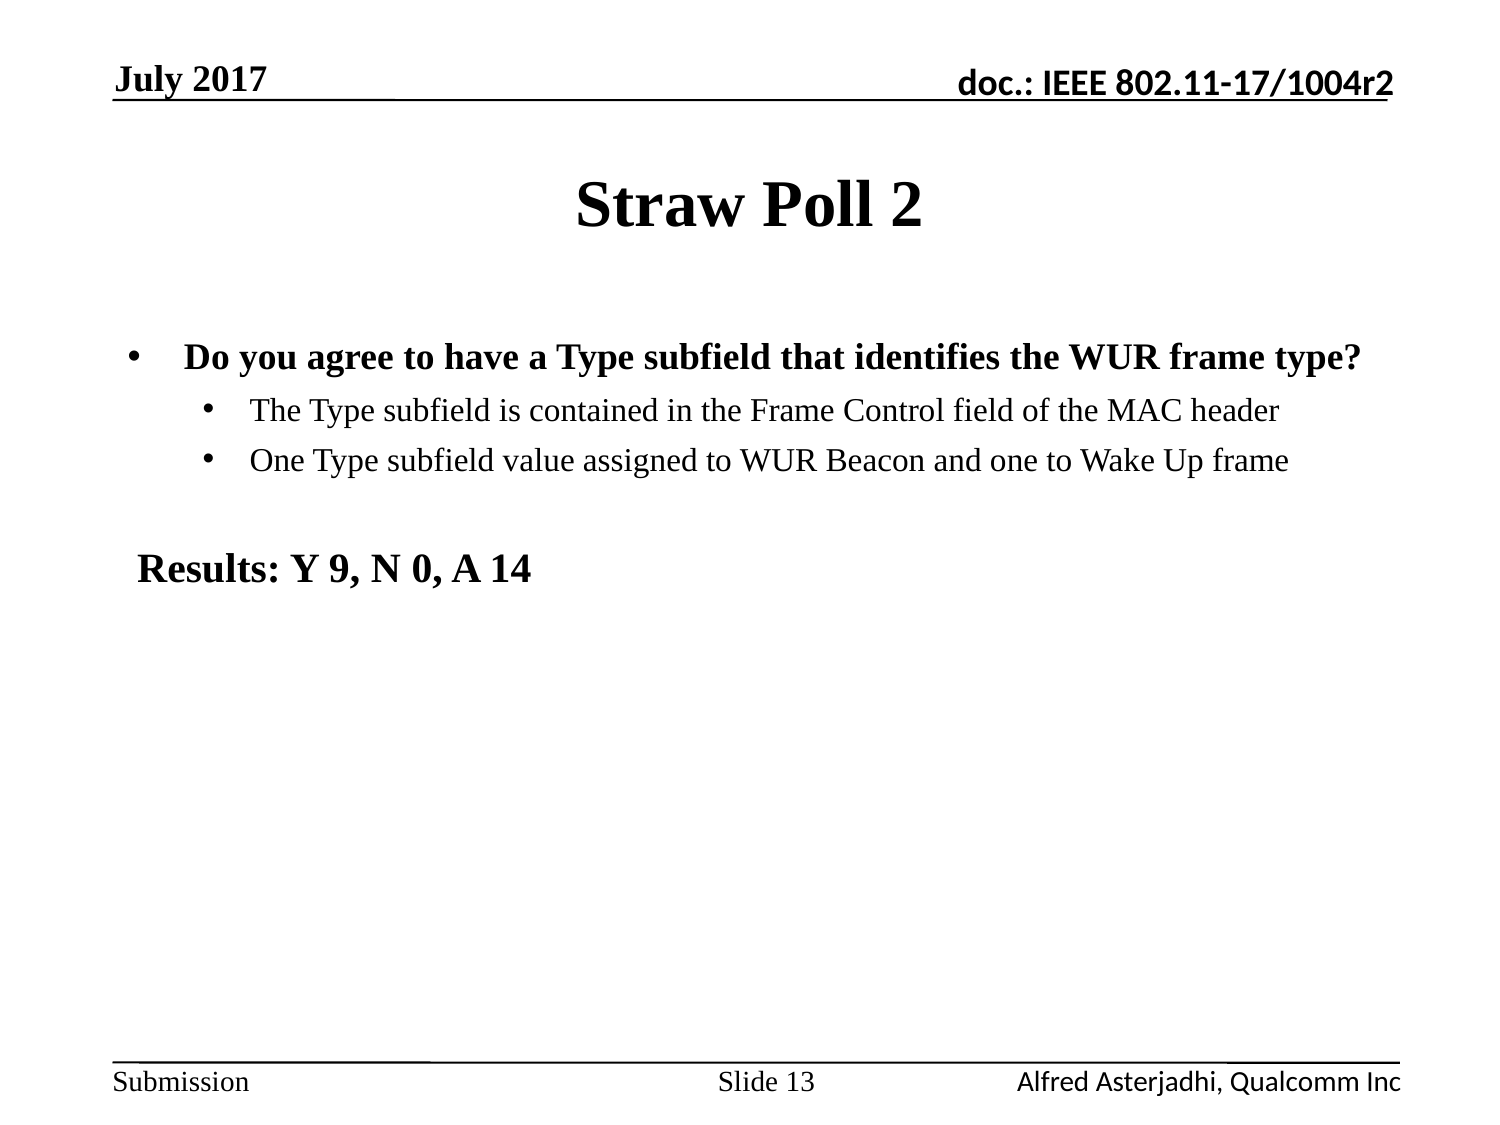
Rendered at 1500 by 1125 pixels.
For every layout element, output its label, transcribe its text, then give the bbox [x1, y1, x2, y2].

title Straw Poll 2 [112, 112, 1388, 288]
footer Alfred Asterjadhi, Qualcomm Inc [878, 1061, 1402, 1093]
slide_number Slide 13 [712, 1061, 821, 1123]
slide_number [114, 54, 423, 100]
list Do you agree to have a Type subfield that identifies the WUR frame type? The Type subfield is contained in the Frame Control field of the MAC header One Type subfield value assigned to WUR Beacon and one to Wake Up frame Results: Y 9, N 0, A 14 [112, 324, 1388, 1000]
